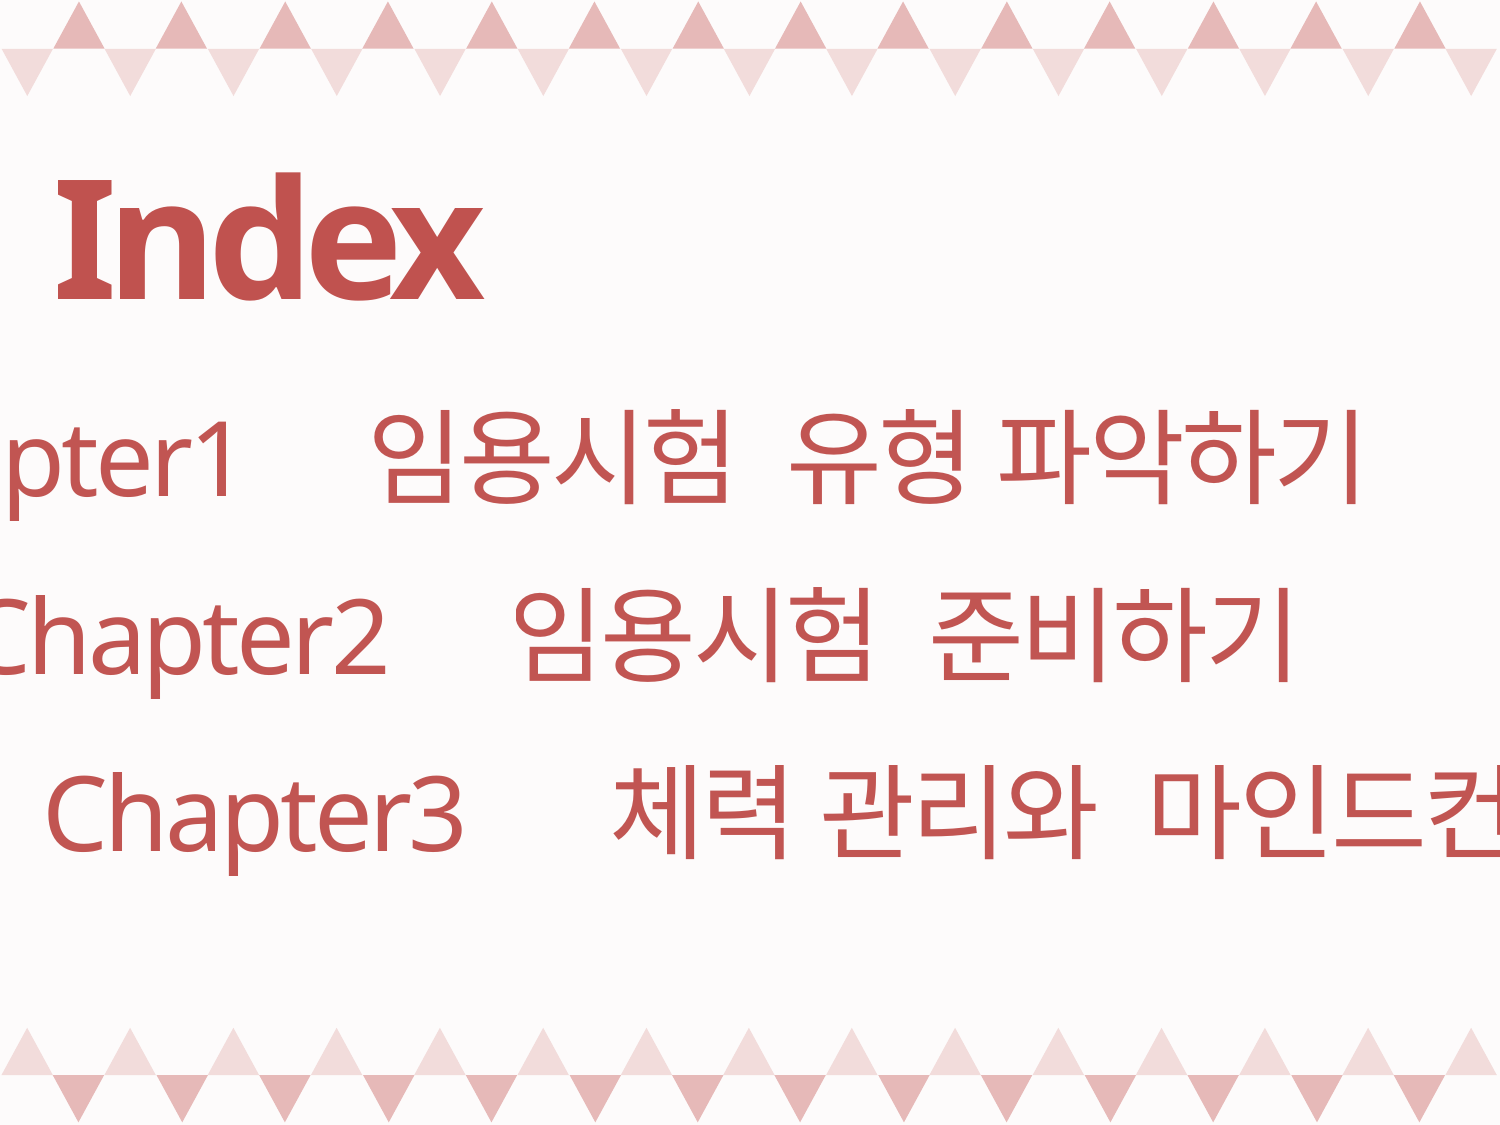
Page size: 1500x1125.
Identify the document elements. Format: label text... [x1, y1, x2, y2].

text_box Index [38, 125, 502, 341]
text_box Chapter3 체력 관리와 마인드컨트롤 [27, 740, 1500, 880]
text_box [1, 1, 1498, 97]
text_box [1, 1027, 1498, 1123]
text_box Chapter2 임용시험 준비하기 [0, 562, 1316, 703]
text_box Chapter1 임용시험 유형 파악하기 [0, 385, 1385, 525]
